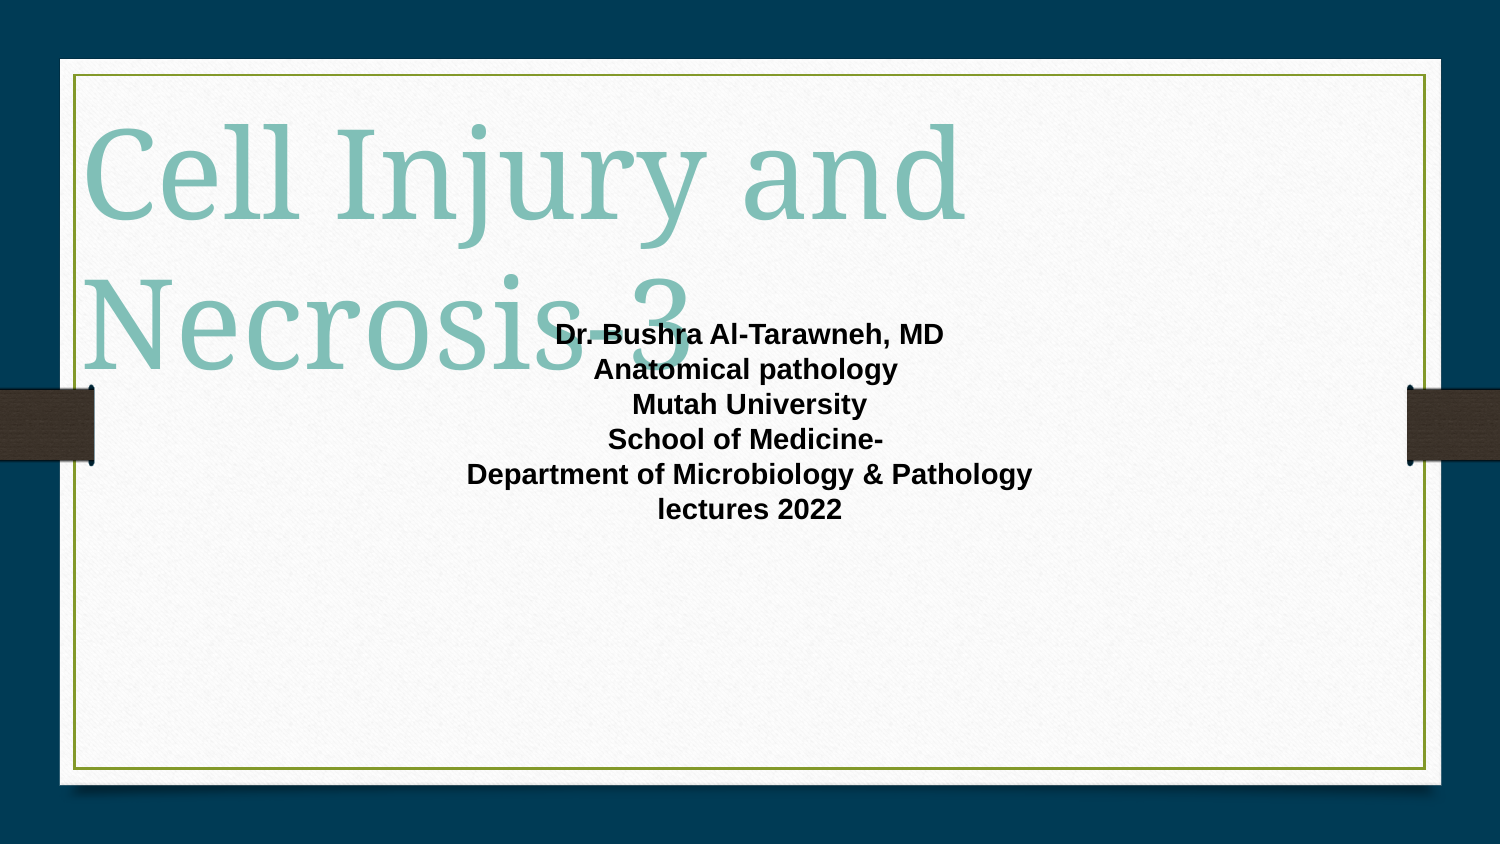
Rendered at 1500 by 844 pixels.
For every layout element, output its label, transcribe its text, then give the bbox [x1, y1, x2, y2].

text_box Dr. Bushra Al-Tarawneh, MD Anatomical pathology Mutah University School of Medicine- Department of Microbiology & Pathology lectures 2022 [374, 308, 1125, 533]
title Cell Injury and Necrosis-3 [64, 79, 1417, 270]
picture [0, 60, 1500, 785]
